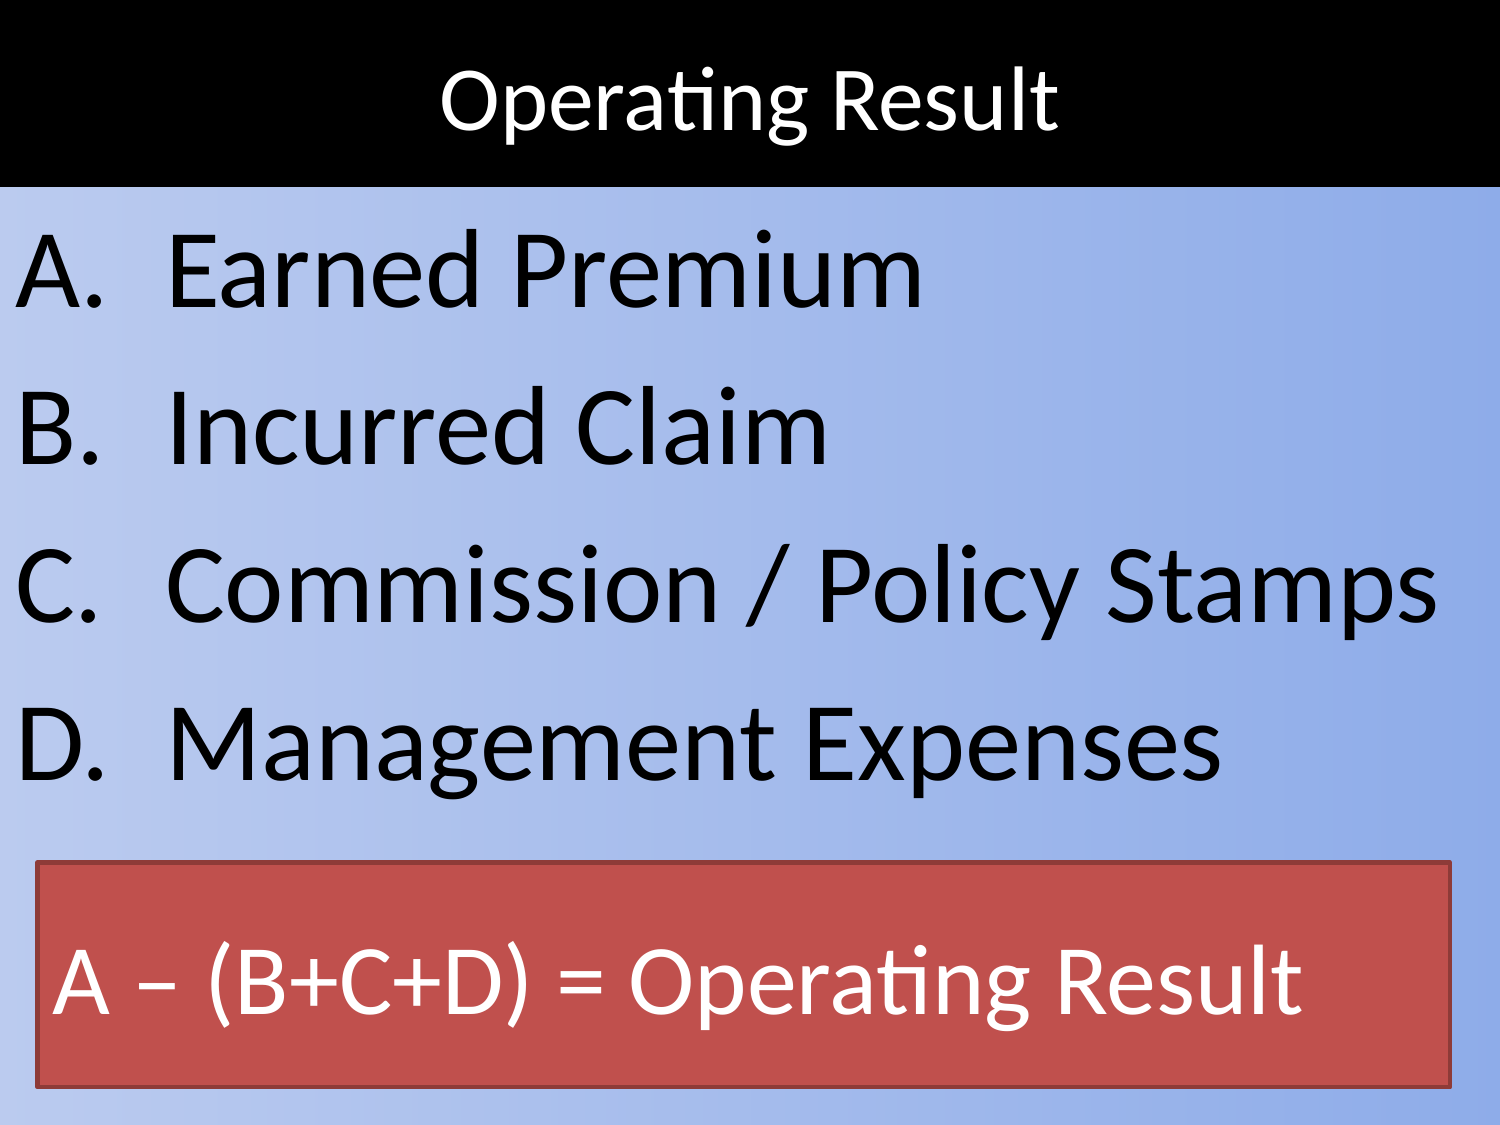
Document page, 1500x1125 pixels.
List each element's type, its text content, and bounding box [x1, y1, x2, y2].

title Operating Result [0, 0, 1500, 187]
list Earned Premium Incurred Claim Commission / Policy Stamps Management Expenses [0, 187, 1500, 1125]
text_box A – (B+C+D) = Operating Result [35, 860, 1452, 1089]
